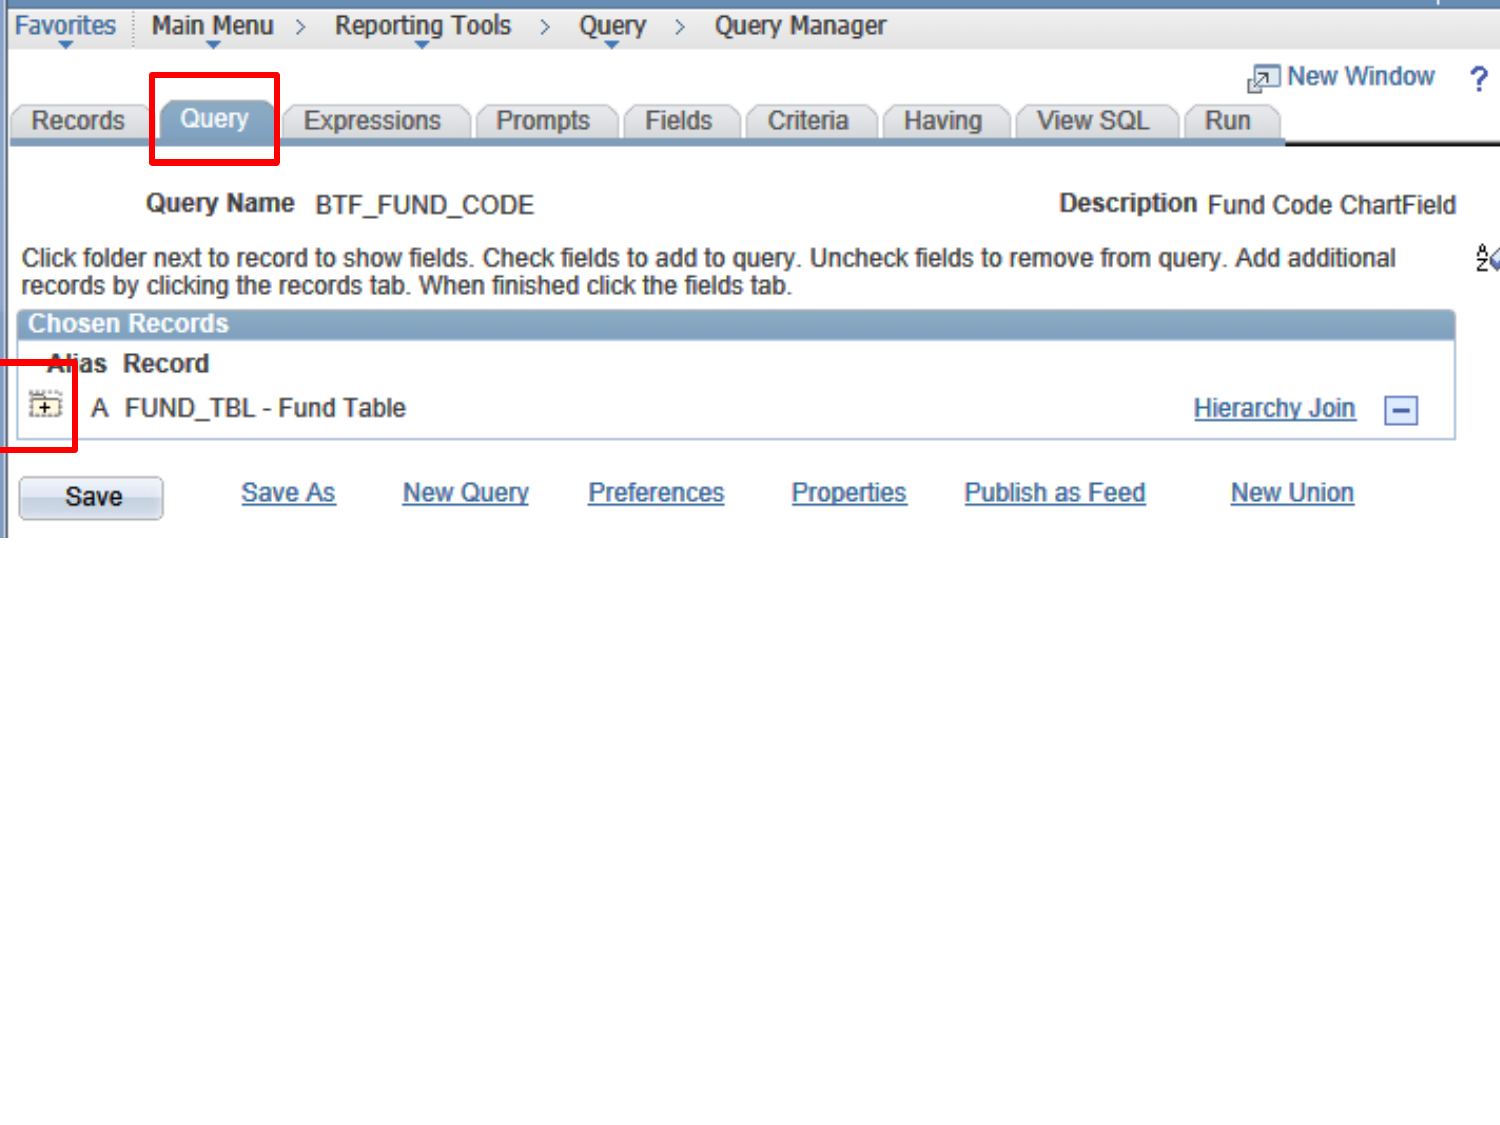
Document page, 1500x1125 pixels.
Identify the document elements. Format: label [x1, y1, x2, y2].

picture [0, 0, 1500, 538]
